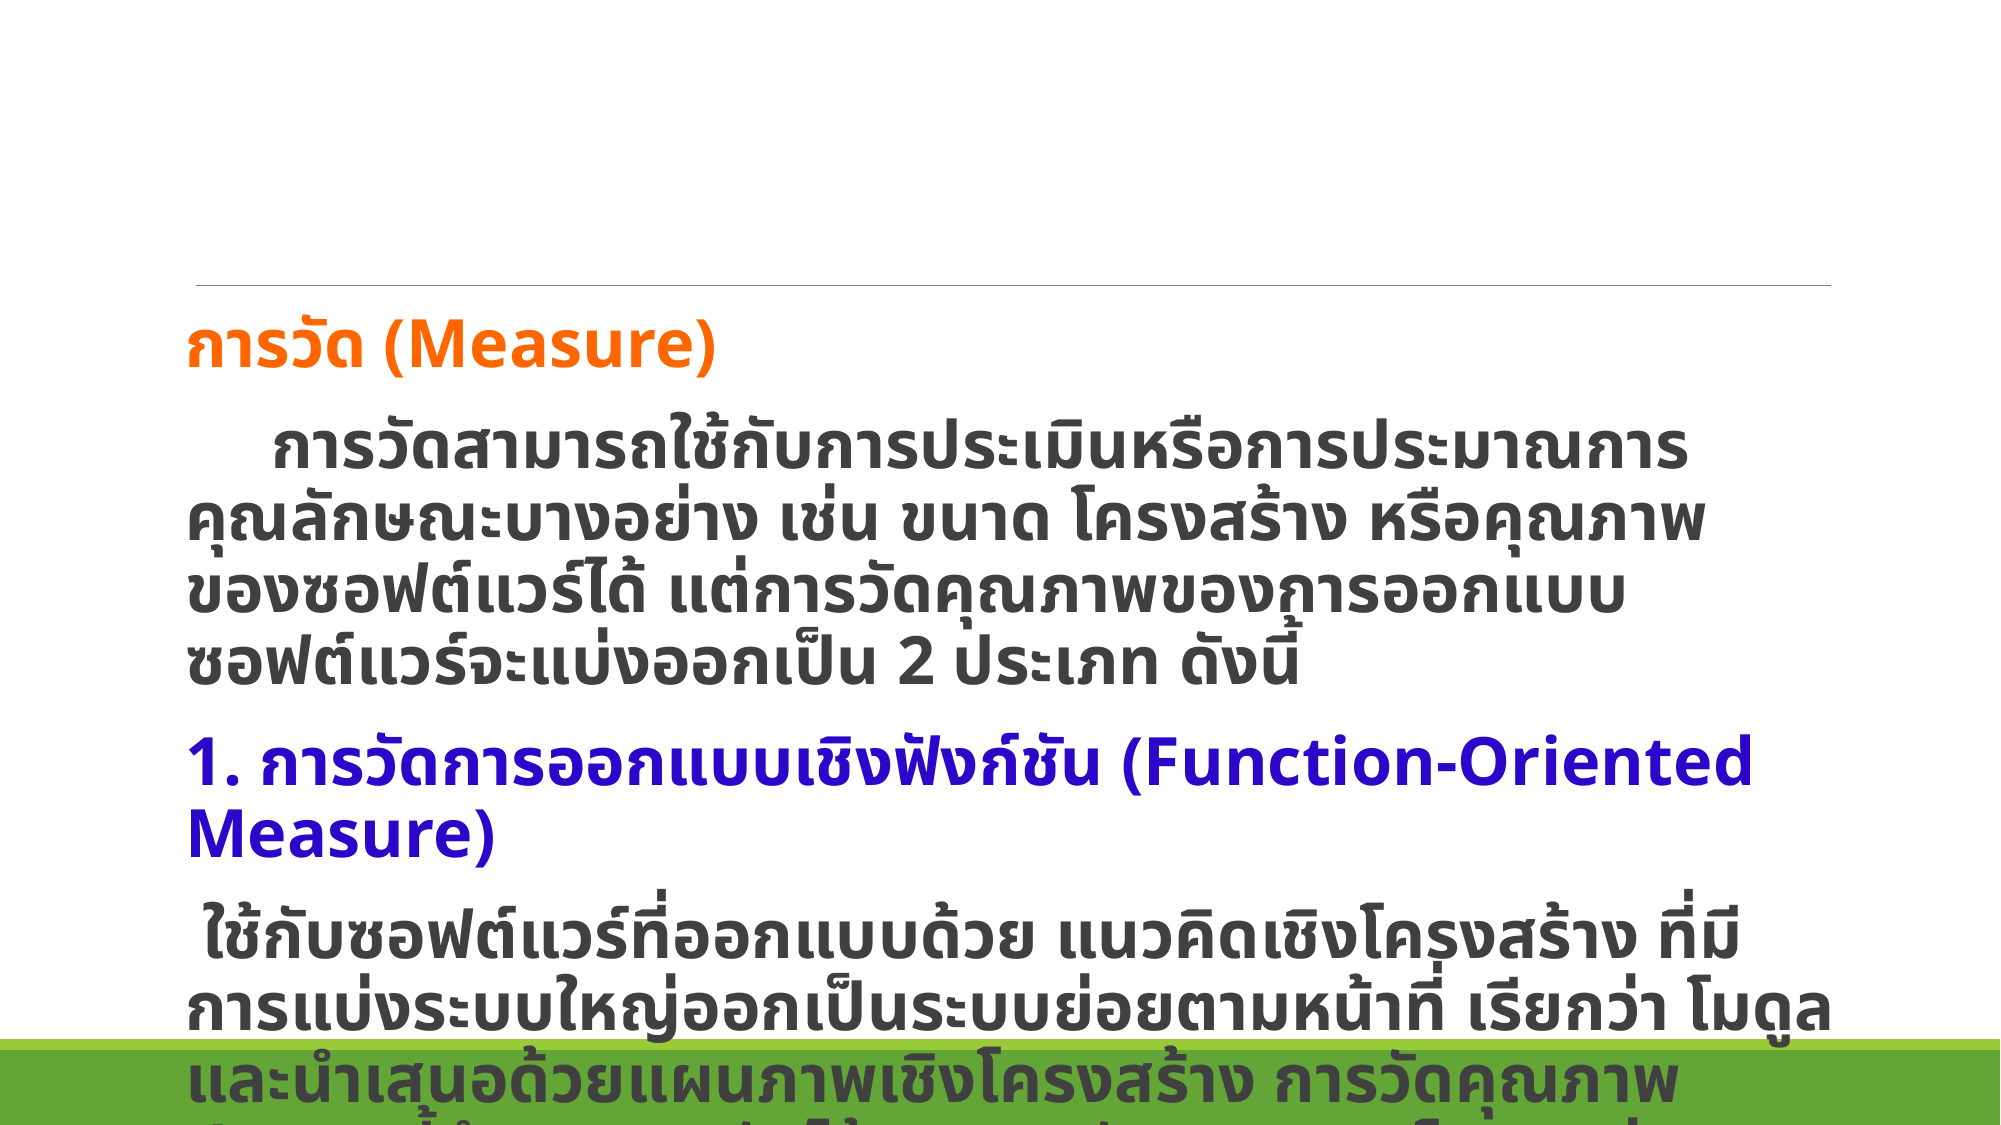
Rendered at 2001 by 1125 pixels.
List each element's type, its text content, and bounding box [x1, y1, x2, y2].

list การวัด (Measure) การวัดสามารถใช้กับการประเมินหรือการประมาณการคุณลักษณะบางอย่าง เช่น ขนาด โครงสร้าง หรือคุณภาพ ของซอฟต์แวร์ได้ แต่การวัดคุณภาพของการออกแบบซอฟต์แวร์จะแบ่งออกเป็น 2 ประเภท ดังนี้ 1. การวัดการออกแบบเชิงฟังก์ชัน (Function-Oriented Measure) ใช้กับซอฟต์แวร์ที่ออกแบบด้วย แนวคิดเชิงโครงสร้าง ที่มีการแบ่งระบบใหญ่ออกเป็นระบบย่อยตามหน้าที่ เรียกว่า โมดูล และนำเสนอด้วยแผนภาพเชิงโครงสร้าง การวัดคุณภาพประเภทนี้จึงสามารถวัดได้จากคุณลักษณะของโมดูล เช่น Coupling Cohesion [184, 302, 1839, 1017]
